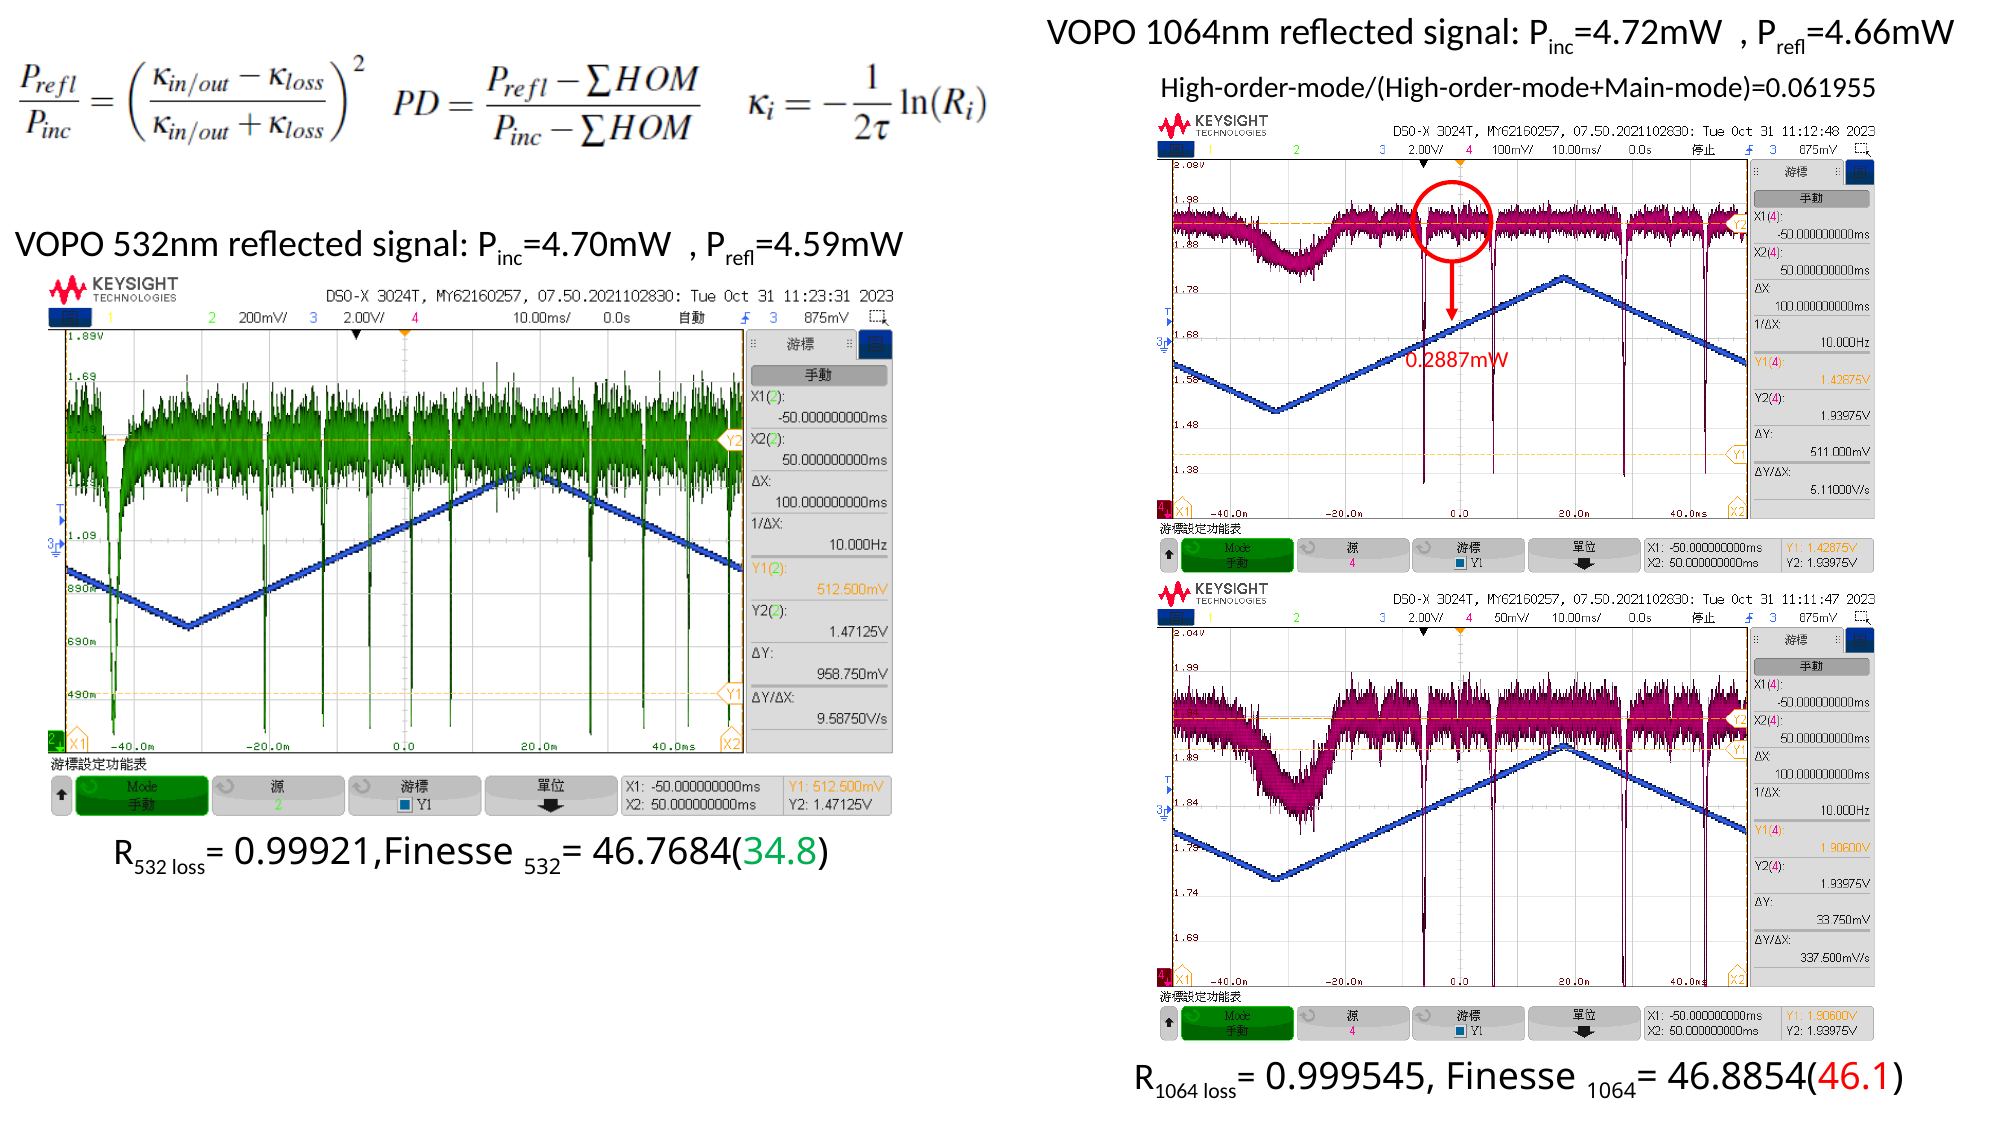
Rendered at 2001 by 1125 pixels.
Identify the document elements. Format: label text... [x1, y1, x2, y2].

picture [375, 35, 705, 151]
text_box VOPO 1064nm reflected signal: Pinc=4.72mW , Prefl=4.66mW [1032, 0, 2000, 66]
picture [14, 35, 366, 149]
picture [48, 274, 894, 817]
picture [1157, 580, 1875, 1041]
text_box R532 loss= 0.99921,Finesse 532= 46.7684(34.8) [76, 820, 867, 887]
text_box R1064 loss= 0.999545, Finesse 1064= 46.8854(46.1) [1111, 1044, 1927, 1111]
picture [735, 46, 1000, 151]
text_box VOPO 532nm reflected signal: Pinc=4.70mW , Prefl=4.59mW [0, 211, 979, 278]
picture [1157, 112, 1875, 573]
text_box High-order-mode/(High-order-mode+Main-mode)=0.061955 [1078, 60, 1960, 111]
